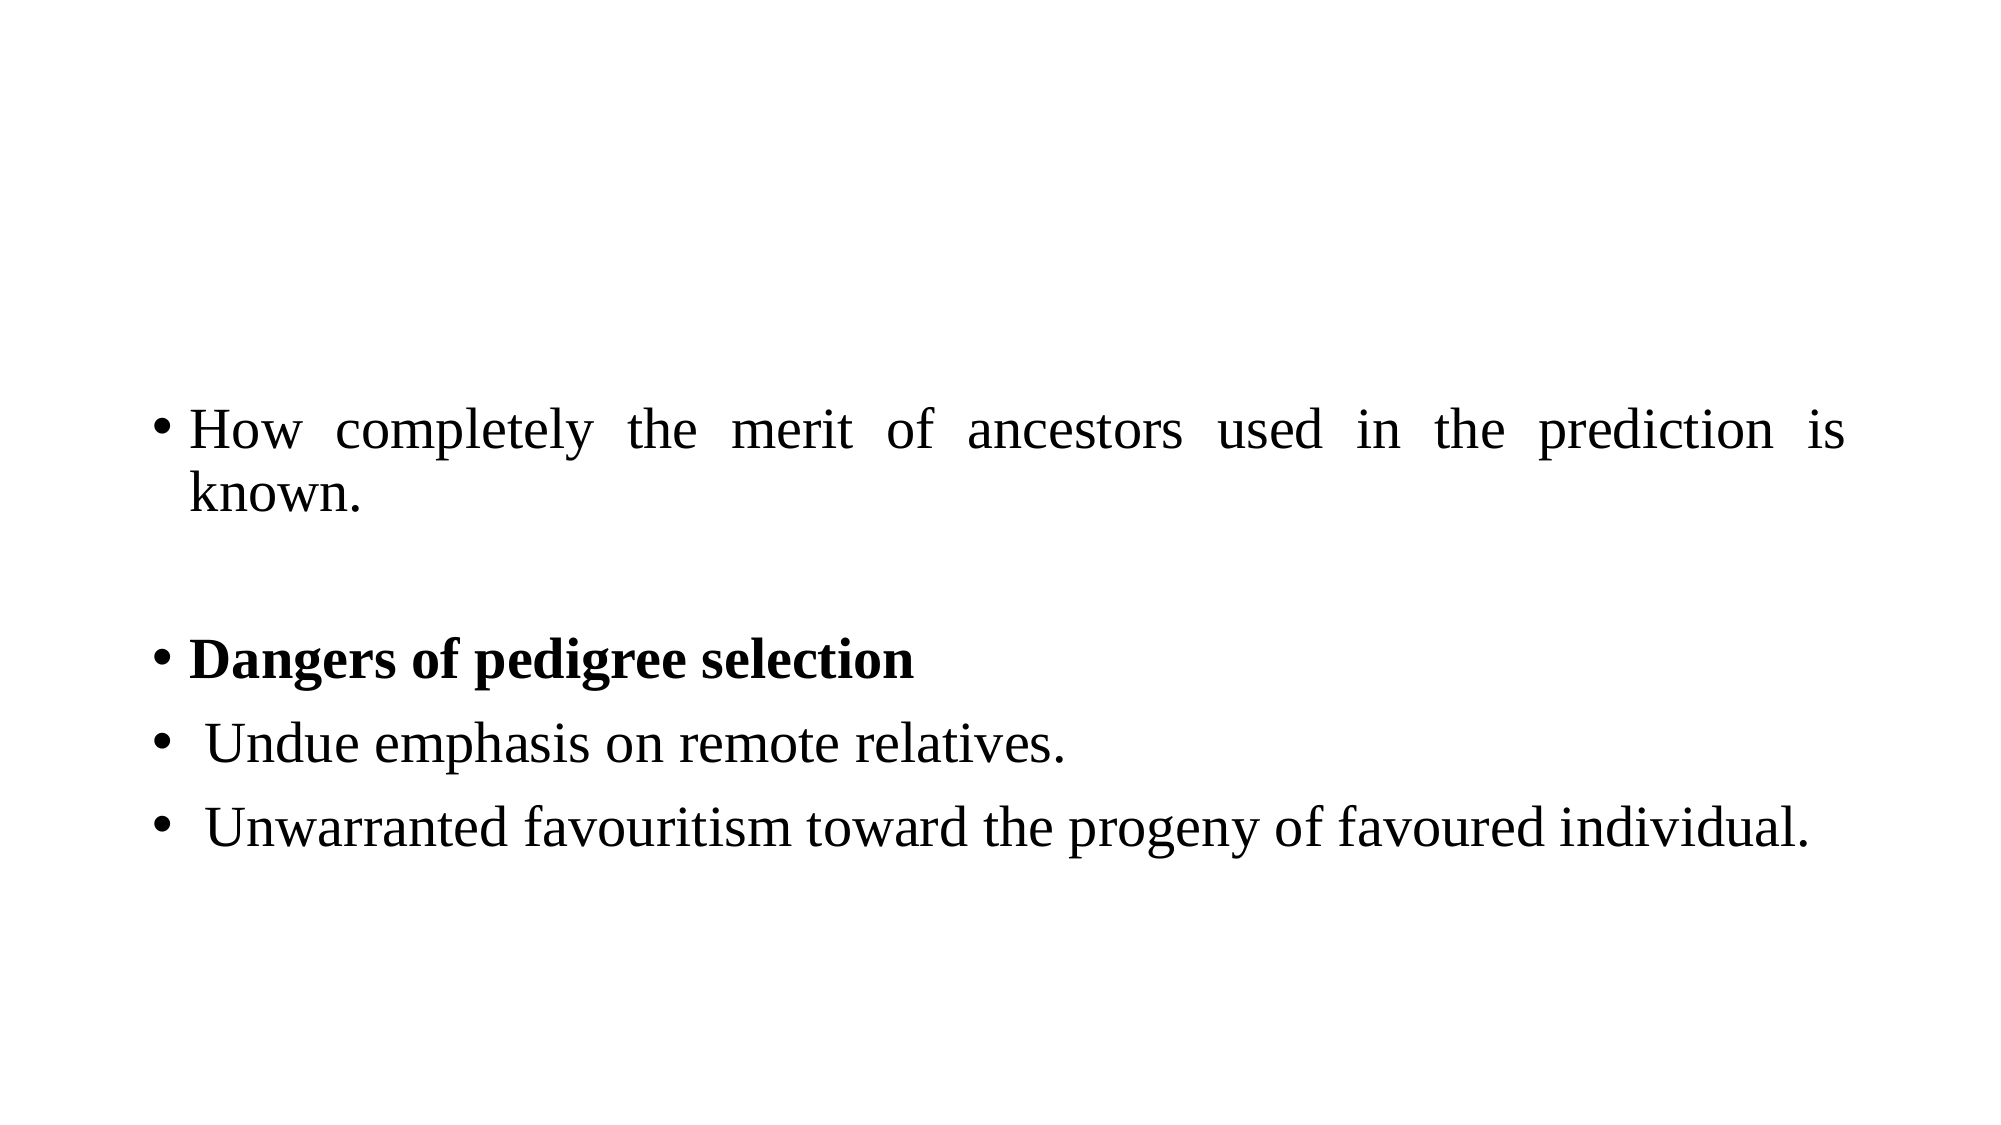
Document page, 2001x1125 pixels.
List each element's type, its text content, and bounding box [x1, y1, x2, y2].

list How completely the merit of ancestors used in the prediction is known. Dangers of pedigree selection Undue emphasis on remote relatives. Unwarranted favouritism toward the progeny of favoured individual. [137, 299, 1863, 1014]
